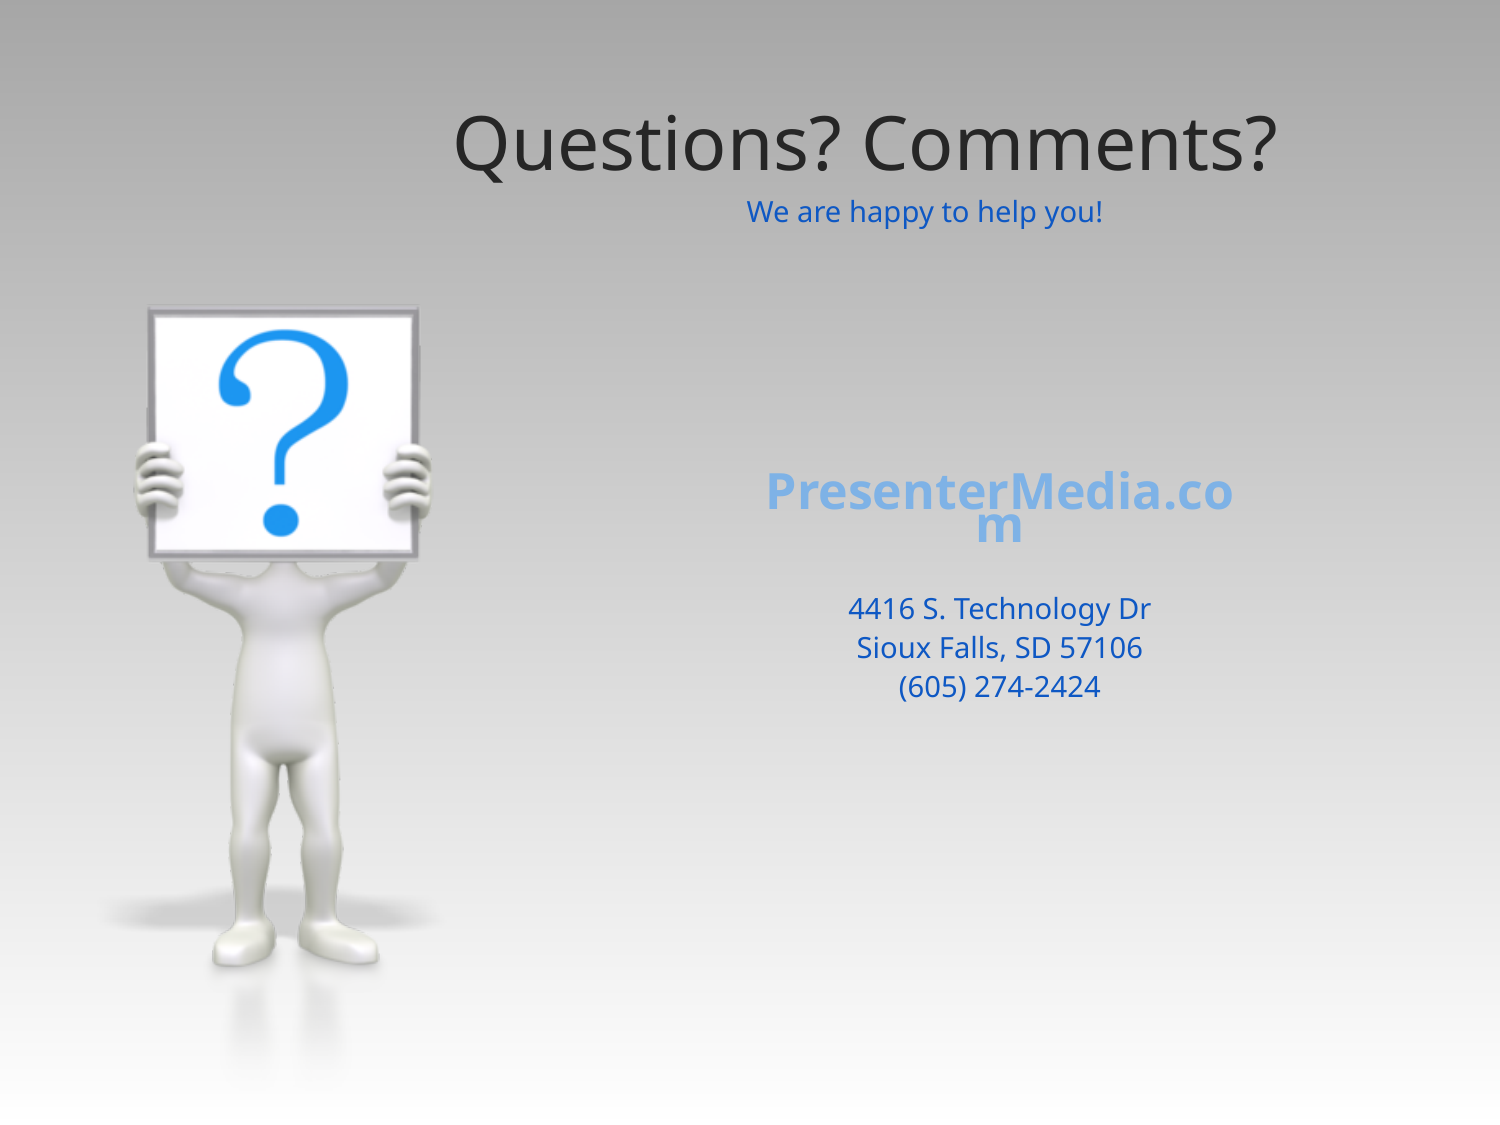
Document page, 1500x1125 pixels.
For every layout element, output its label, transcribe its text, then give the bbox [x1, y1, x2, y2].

list We are happy to help you! [612, 187, 1238, 263]
title Questions? Comments? [437, 62, 1500, 218]
list PresenterMedia.com 4416 S. Technology Dr Sioux Falls, SD 57106 (605) 274-2424 [750, 478, 1250, 1054]
picture [76, 274, 489, 1092]
